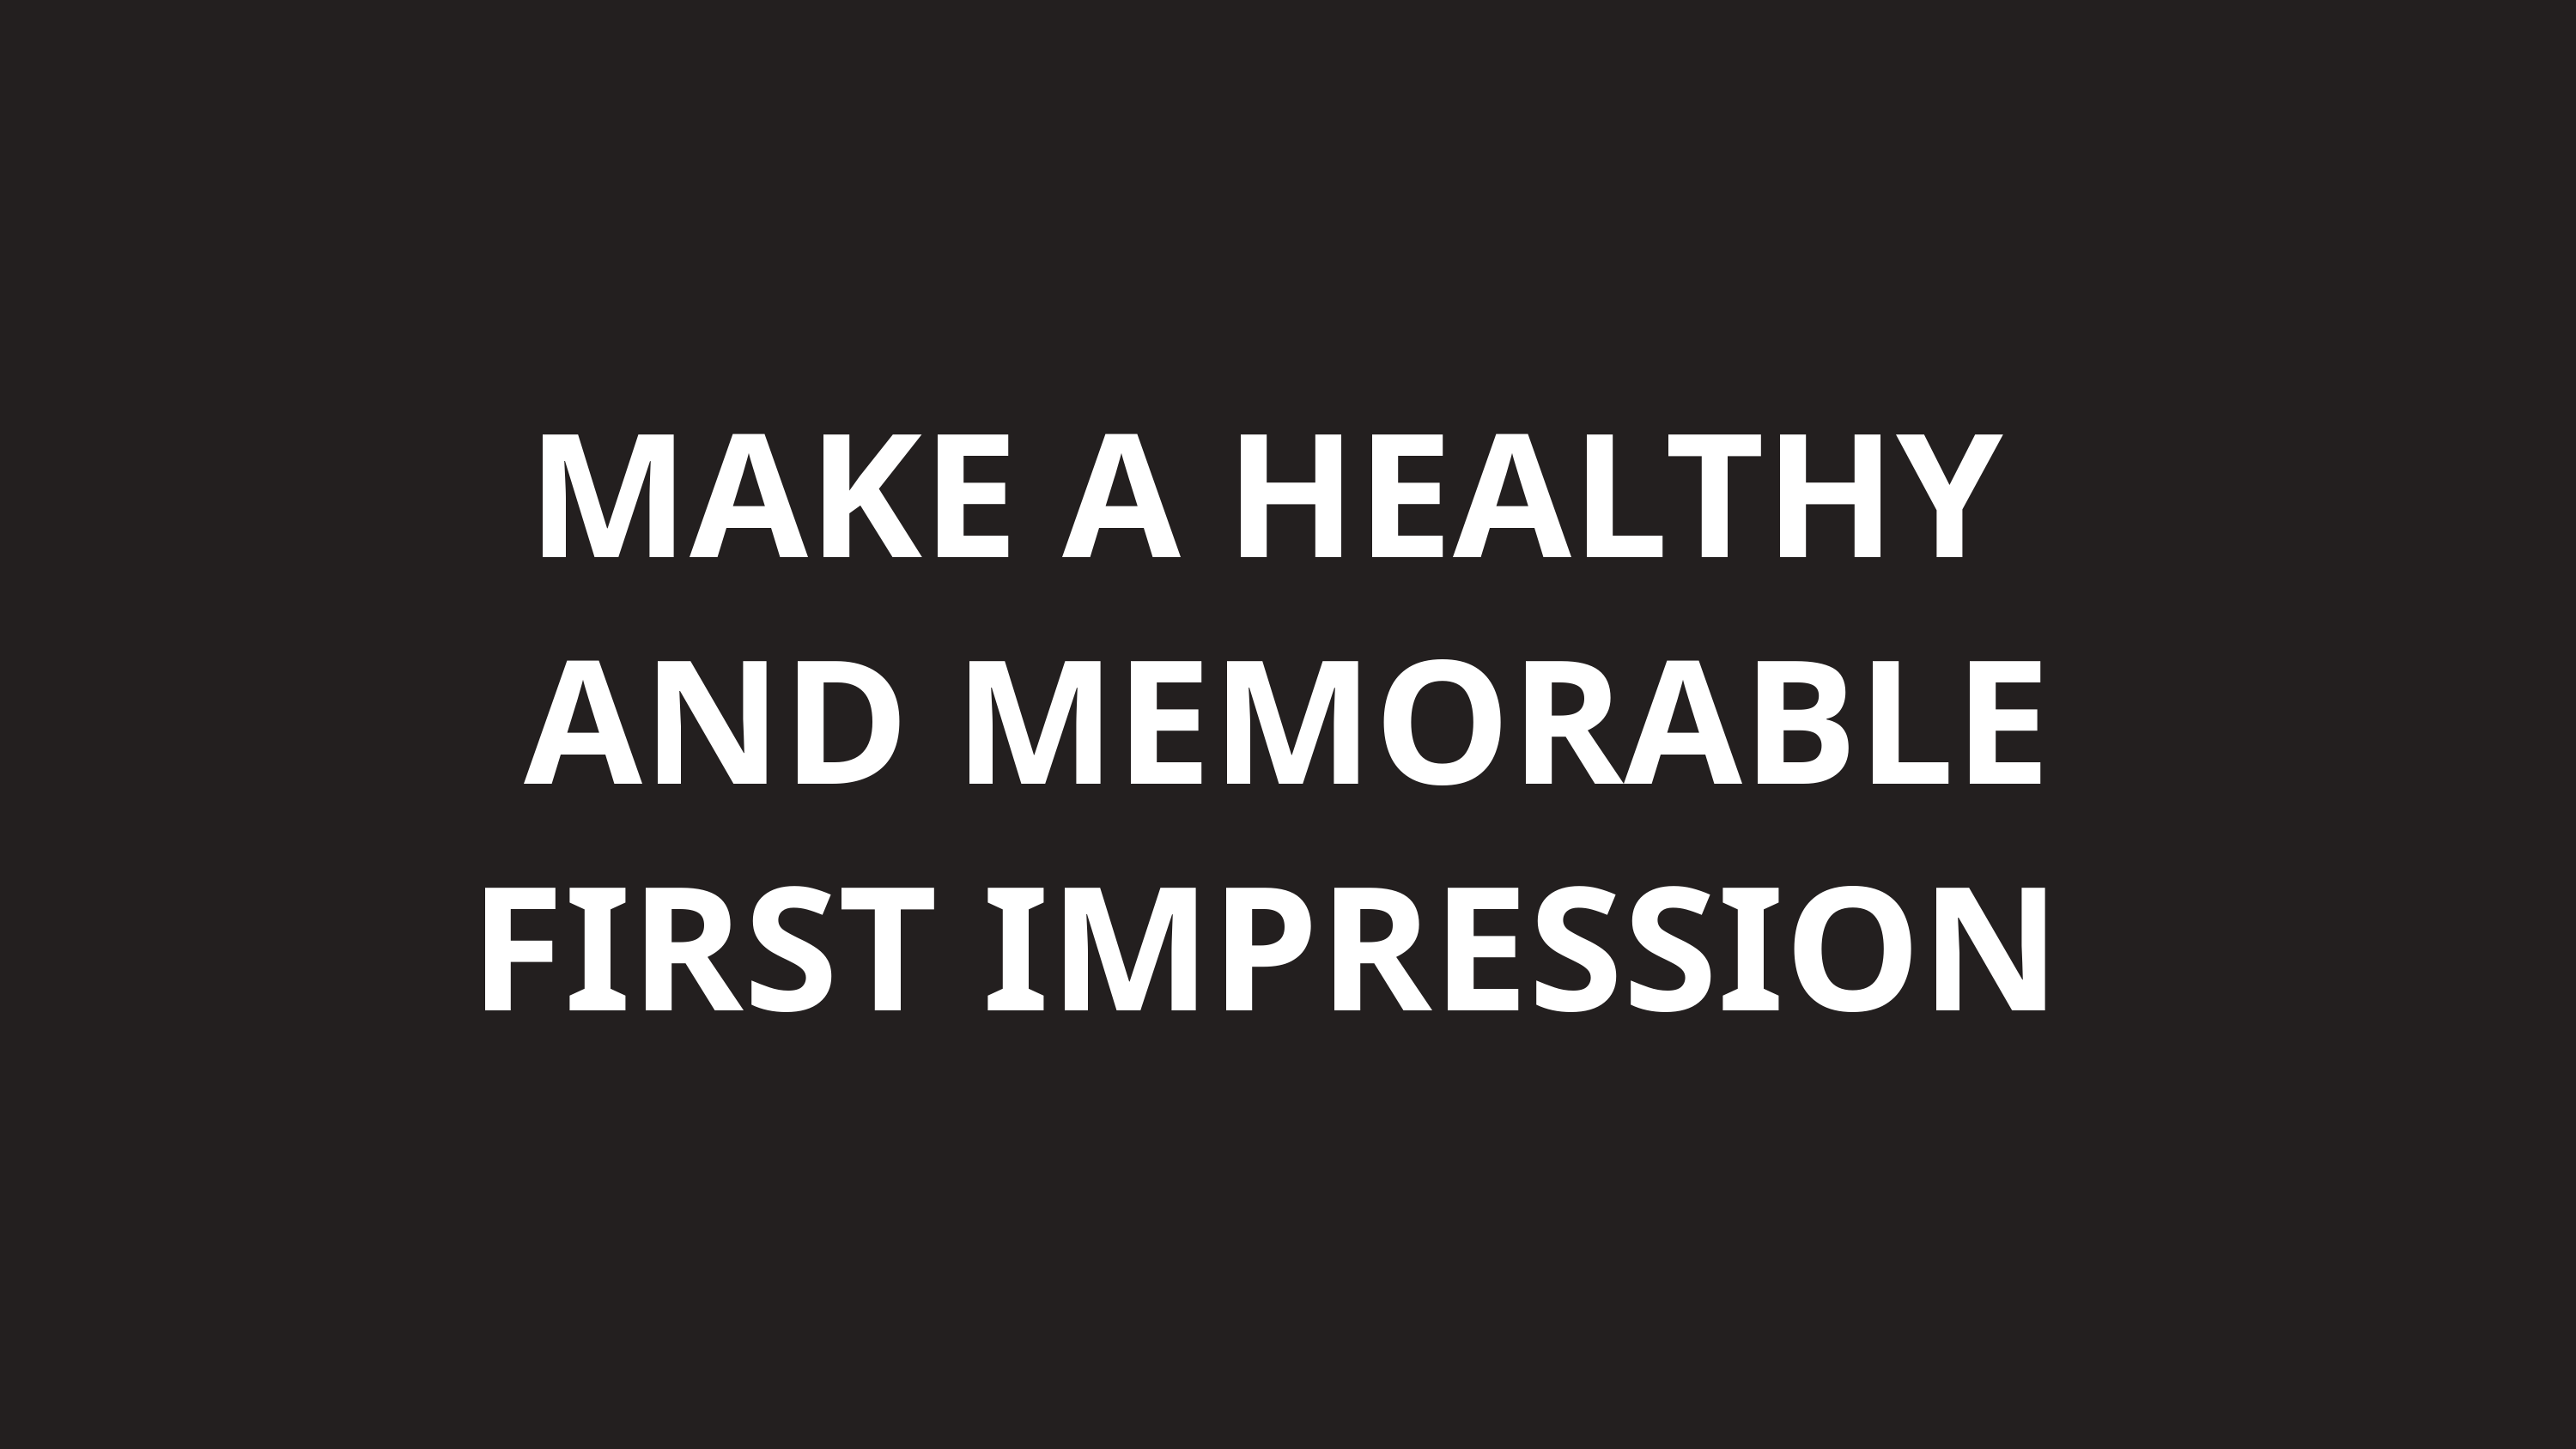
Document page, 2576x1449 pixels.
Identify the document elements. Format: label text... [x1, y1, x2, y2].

text_box MAKE A HEALTHY AND MEMORABLE FIRST IMPRESSION [370, 365, 2206, 1046]
